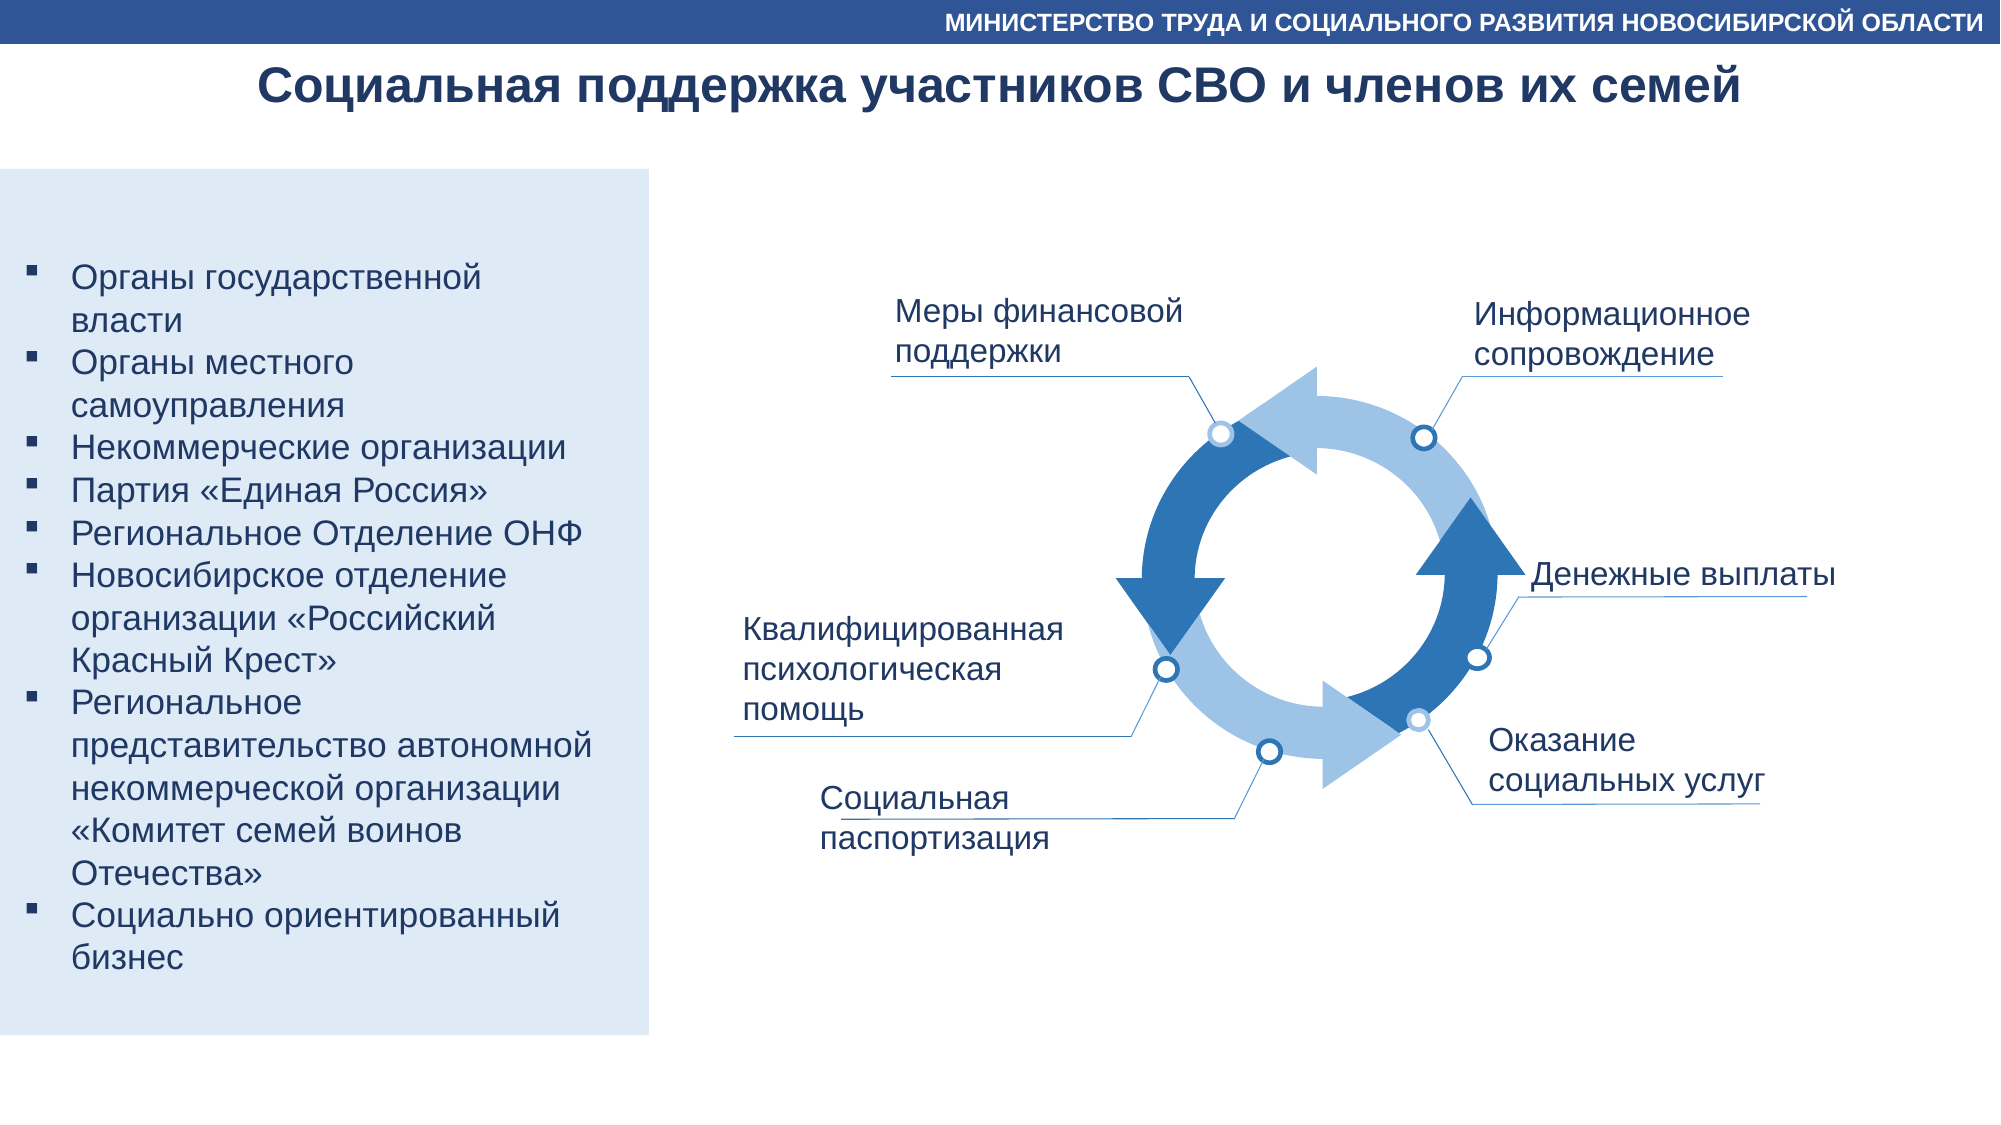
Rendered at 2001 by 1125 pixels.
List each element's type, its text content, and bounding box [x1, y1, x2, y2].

text_box МИНИСТЕРСТВО ТРУДА И СОЦИАЛЬНОГО РАЗВИТИЯ НОВОСИБИРСКОЙ ОБЛАСТИ [0, 0, 2000, 44]
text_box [727, 281, 1975, 824]
text_box Социальная поддержка участников СВО и членов их семей [0, 44, 2000, 120]
text_box [0, 168, 650, 1036]
text_box Органы государственной власти Органы местного самоуправления Некоммерческие организации Партия «Единая Россия» Региональное Отделение ОНФ Новосибирское отделение организации «Российский Красный Крест» Региональное представительство автономной некоммерческой организации «Комитет семей воинов Отечества» Социально ориентированный бизнес [9, 246, 612, 985]
